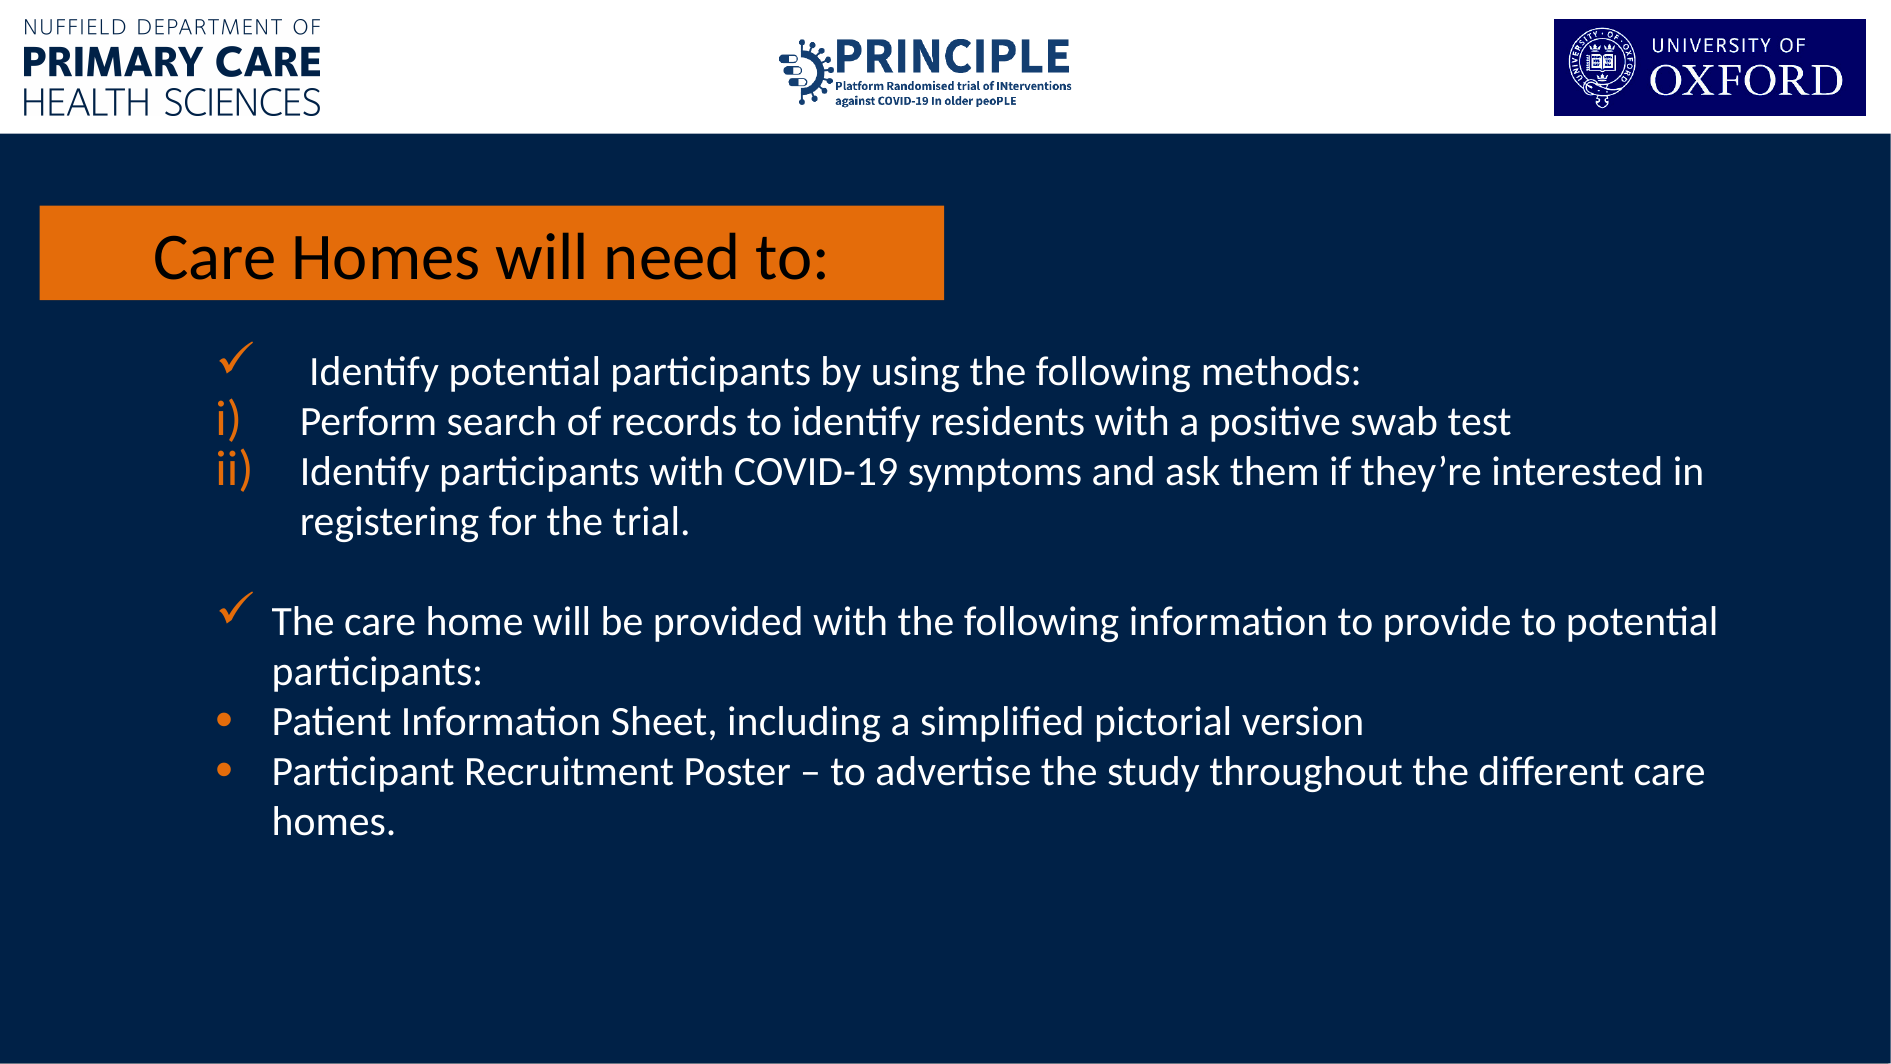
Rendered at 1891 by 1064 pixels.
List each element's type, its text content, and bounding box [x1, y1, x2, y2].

text_box Identify potential participants by using the following methods: Perform search of records to identify residents with a positive swab test Identify participants with COVID-19 symptoms and ask them if they’re interested in registering for the trial. The care home will be provided with the following information to provide to potential participants: Patient Information Sheet, including a simplified pictorial version Participant Recruitment Poster – to advertise the study throughout the different care homes. [200, 336, 1750, 1002]
text_box Care Homes will need to: [39, 205, 945, 301]
picture [771, 15, 1076, 126]
picture [24, 19, 320, 116]
picture [1554, 19, 1866, 116]
